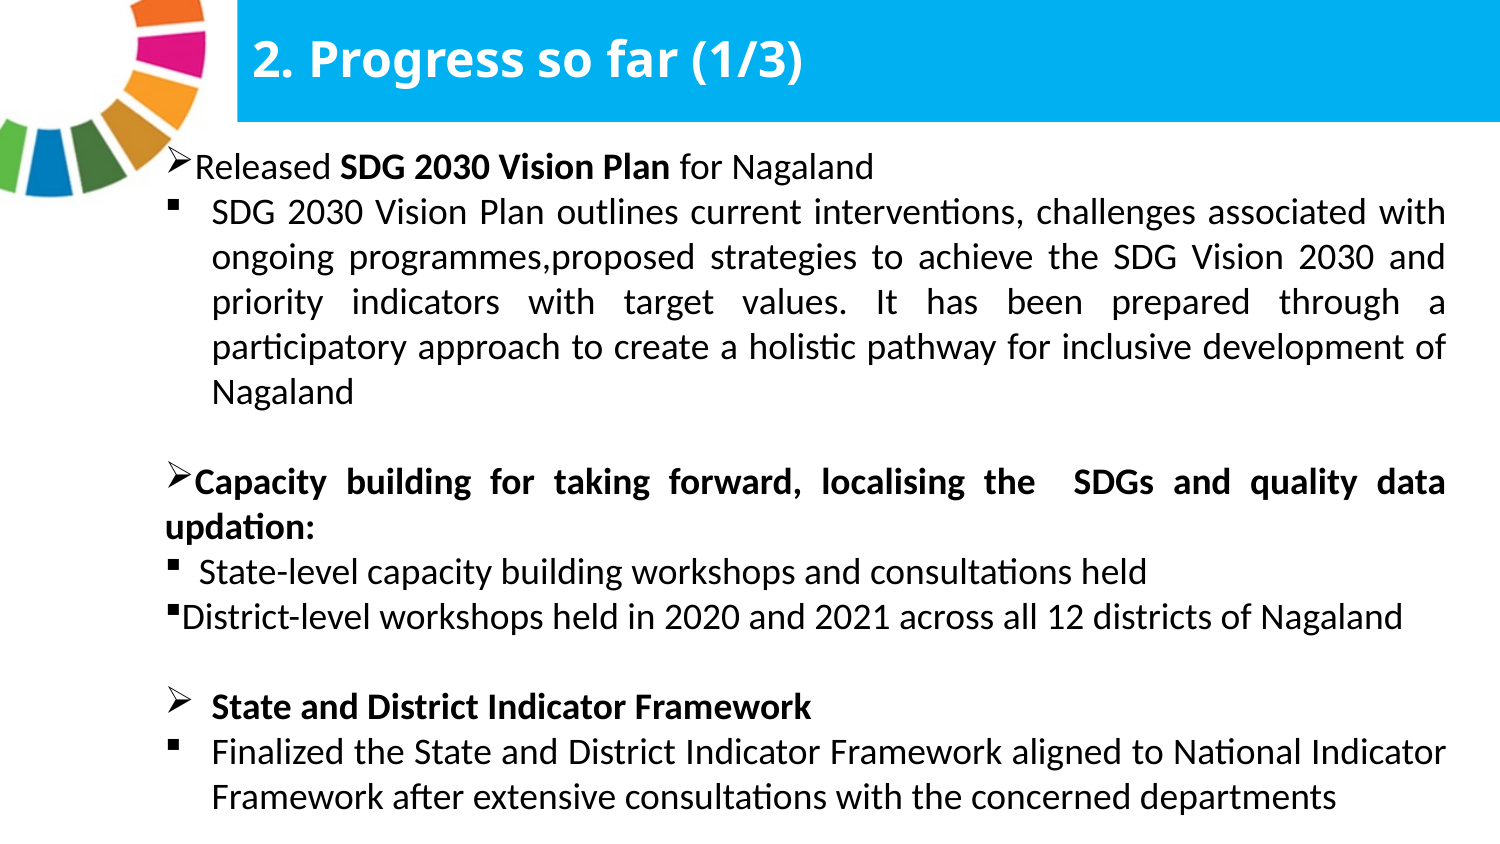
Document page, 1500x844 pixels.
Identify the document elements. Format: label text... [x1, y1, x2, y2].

picture [0, 0, 1500, 840]
text_box Released SDG 2030 Vision Plan for Nagaland SDG 2030 Vision Plan outlines current interventions, challenges associated with ongoing programmes,proposed strategies to achieve the SDG Vision 2030 and priority indicators with target values. It has been prepared through a participatory approach to create a holistic pathway for inclusive development of Nagaland Capacity building for taking forward, localising the SDGs and quality data updation: State-level capacity building workshops and consultations held District-level workshops held in 2020 and 2021 across all 12 districts of Nagaland State and District Indicator Framework Finalized the State and District Indicator Framework aligned to National Indicator Framework after extensive consultations with the concerned departments [150, 134, 1463, 844]
text_box 2. Progress so far (1/3) [236, 0, 1500, 123]
